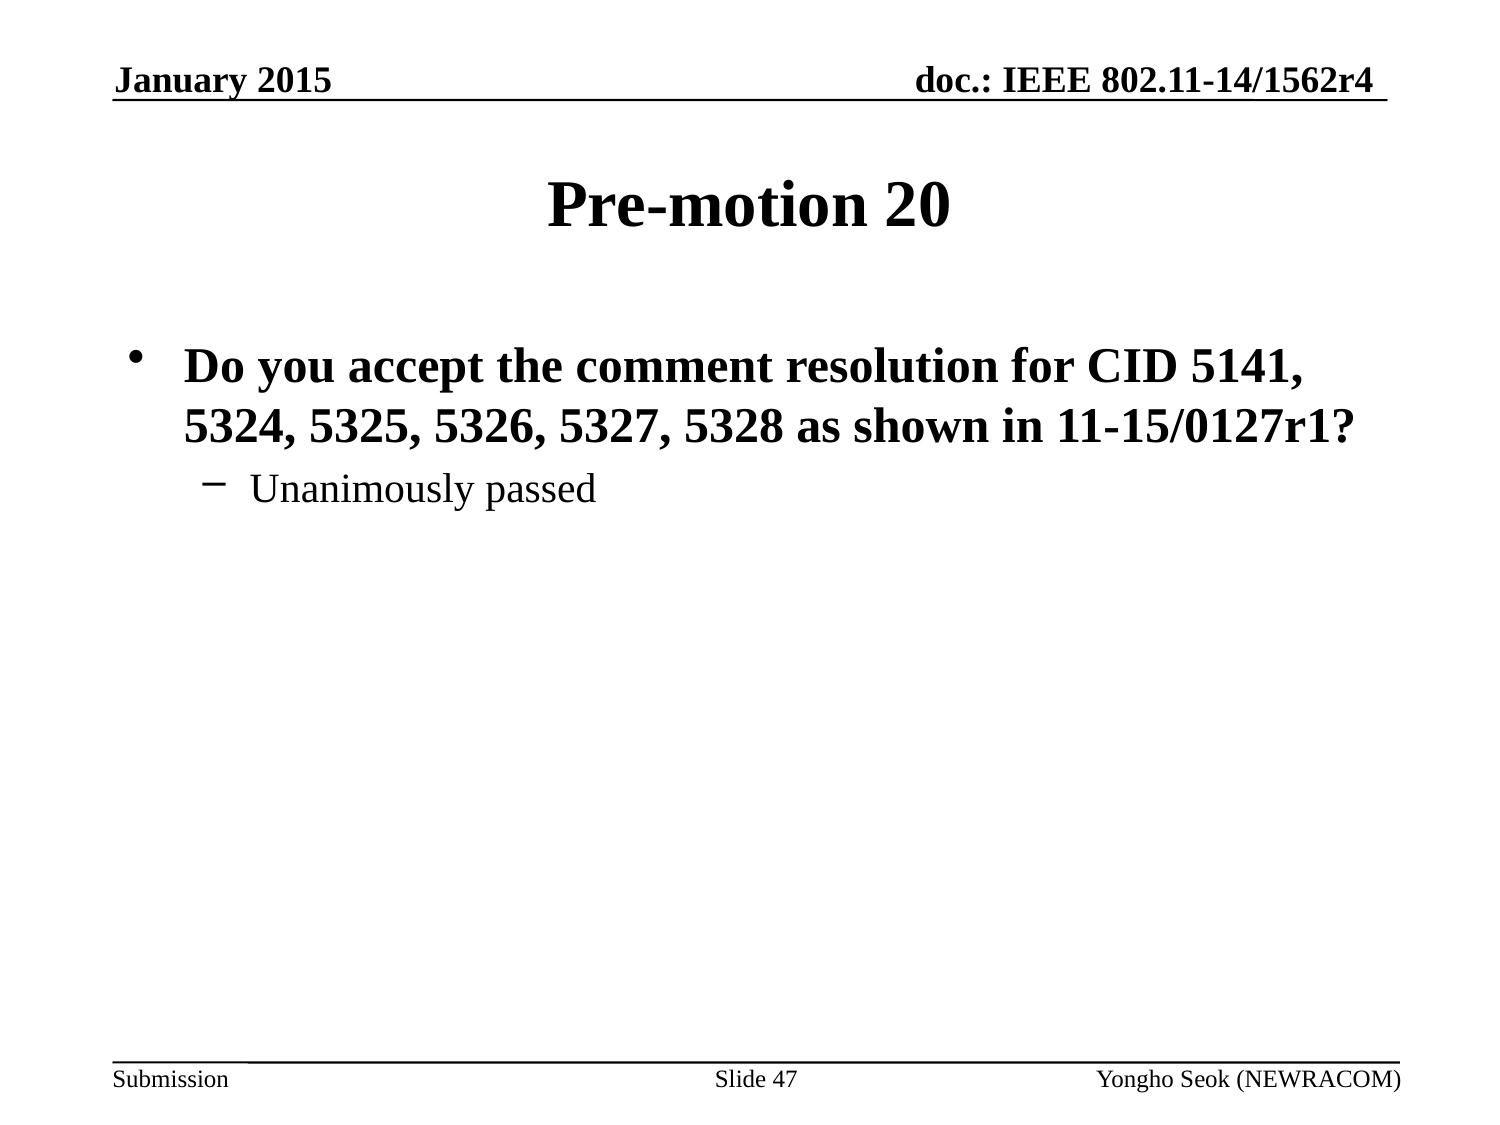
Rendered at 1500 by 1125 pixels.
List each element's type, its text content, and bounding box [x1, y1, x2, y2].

slide_number Slide 47 [712, 1061, 800, 1093]
list Do you accept the comment resolution for CID 5141, 5324, 5325, 5326, 5327, 5328 as shown in 11-15/0127r1? Unanimously passed [112, 324, 1388, 1001]
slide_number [114, 54, 335, 101]
title Pre-motion 20 [112, 112, 1388, 288]
footer Yongho Seok (NEWRACOM) [1088, 1061, 1402, 1093]
